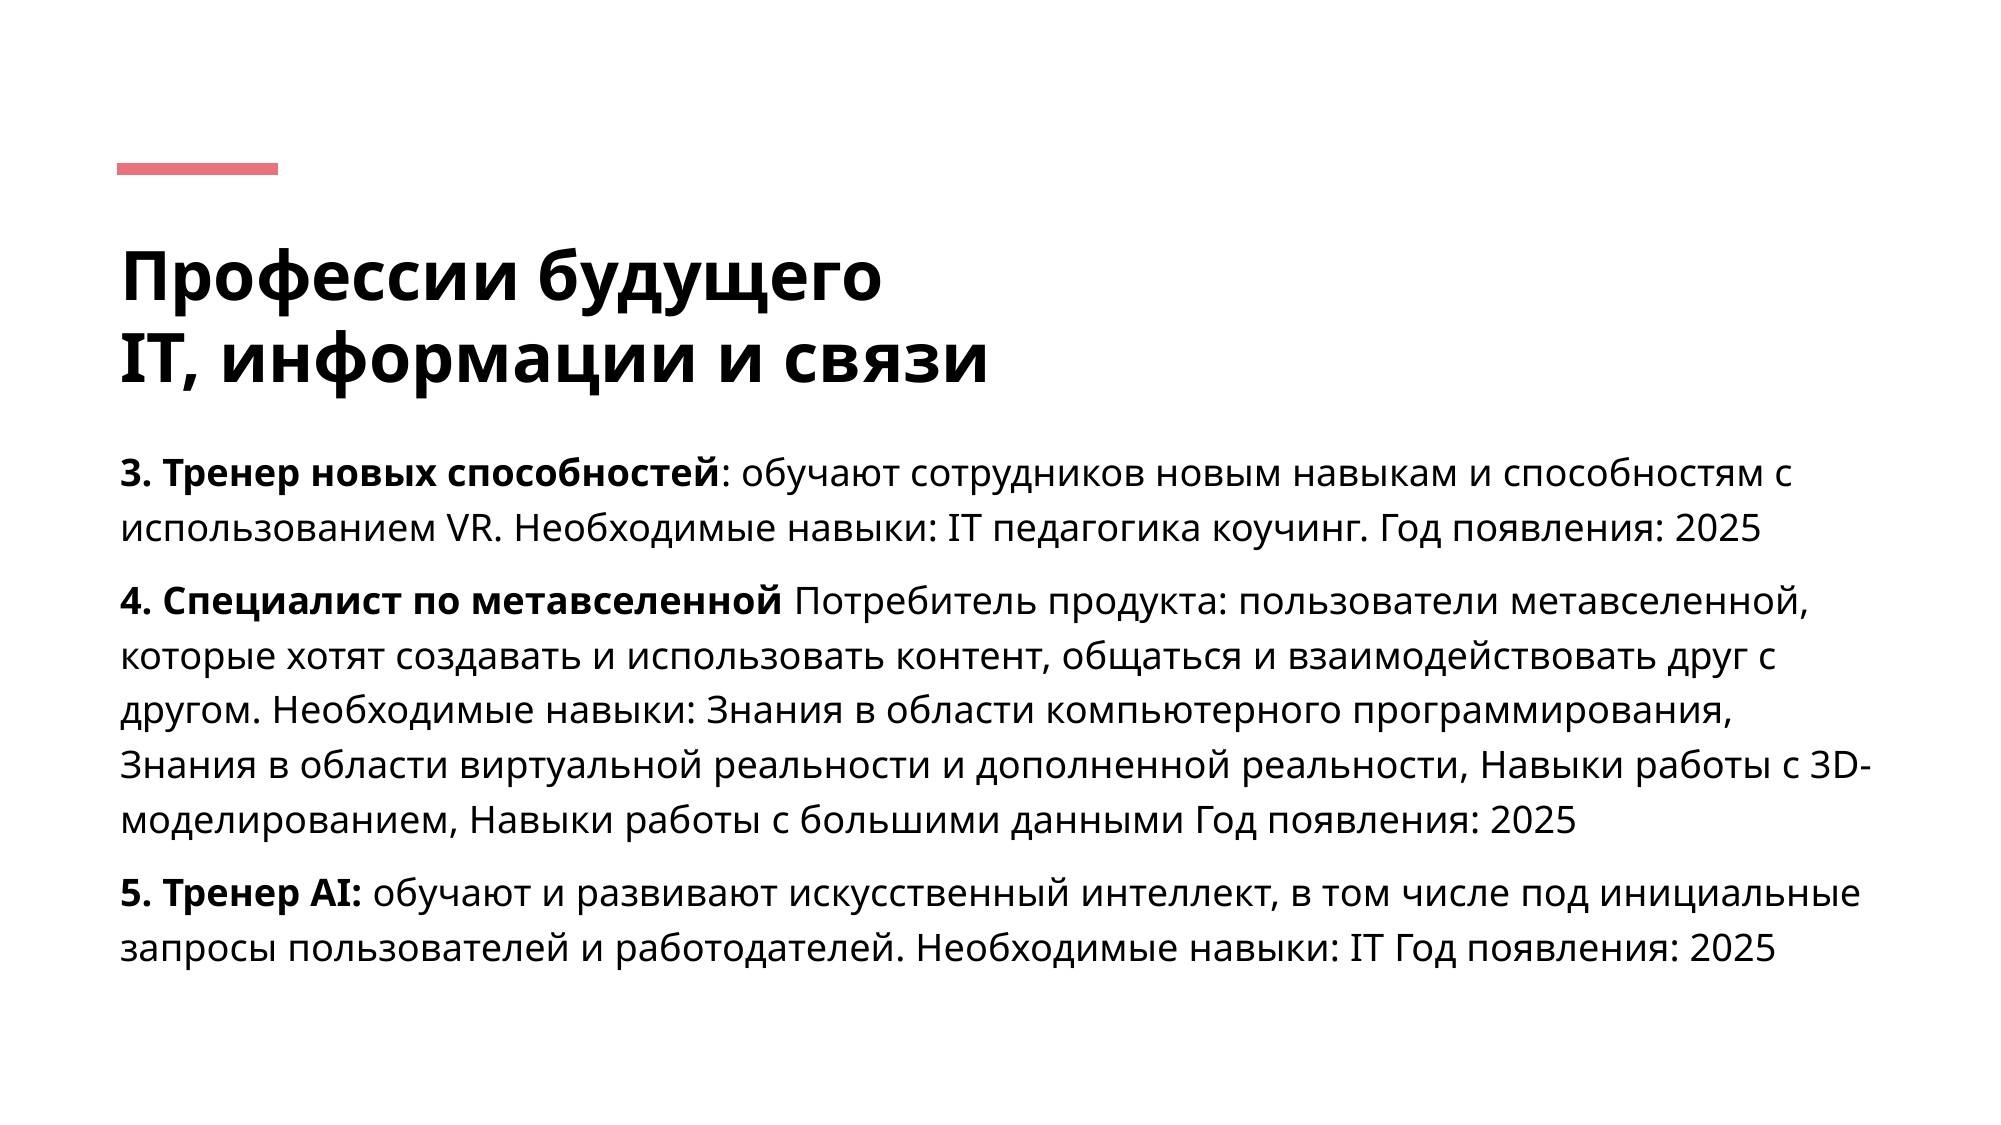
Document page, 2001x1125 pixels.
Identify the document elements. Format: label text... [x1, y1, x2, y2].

list 3. Тренер новых способностей: обучают сотрудников новым навыкам и способностям с использованием VR. Необходимые навыки: IT педагогика коучинг. Год появления: 2025 4. Специалист по метавселенной Потребитель продукта: пользователи метавселенной, которые хотят создавать и использовать контент, общаться и взаимодействовать друг с другом. Необходимые навыки: Знания в области компьютерного программирования, Знания в области виртуальной реальности и дополненной реальности, Навыки работы с 3D-моделированием, Навыки работы с большими данными Год появления: 2025 5. Тренер AI: обучают и развивают искусственный интеллект, в том числе под инициальные запросы пользователей и работодателей. Необходимые навыки: IT Год появления: 2025 [105, 431, 1892, 1017]
title Профессии будущего IT, информации и связи [105, 224, 1892, 405]
